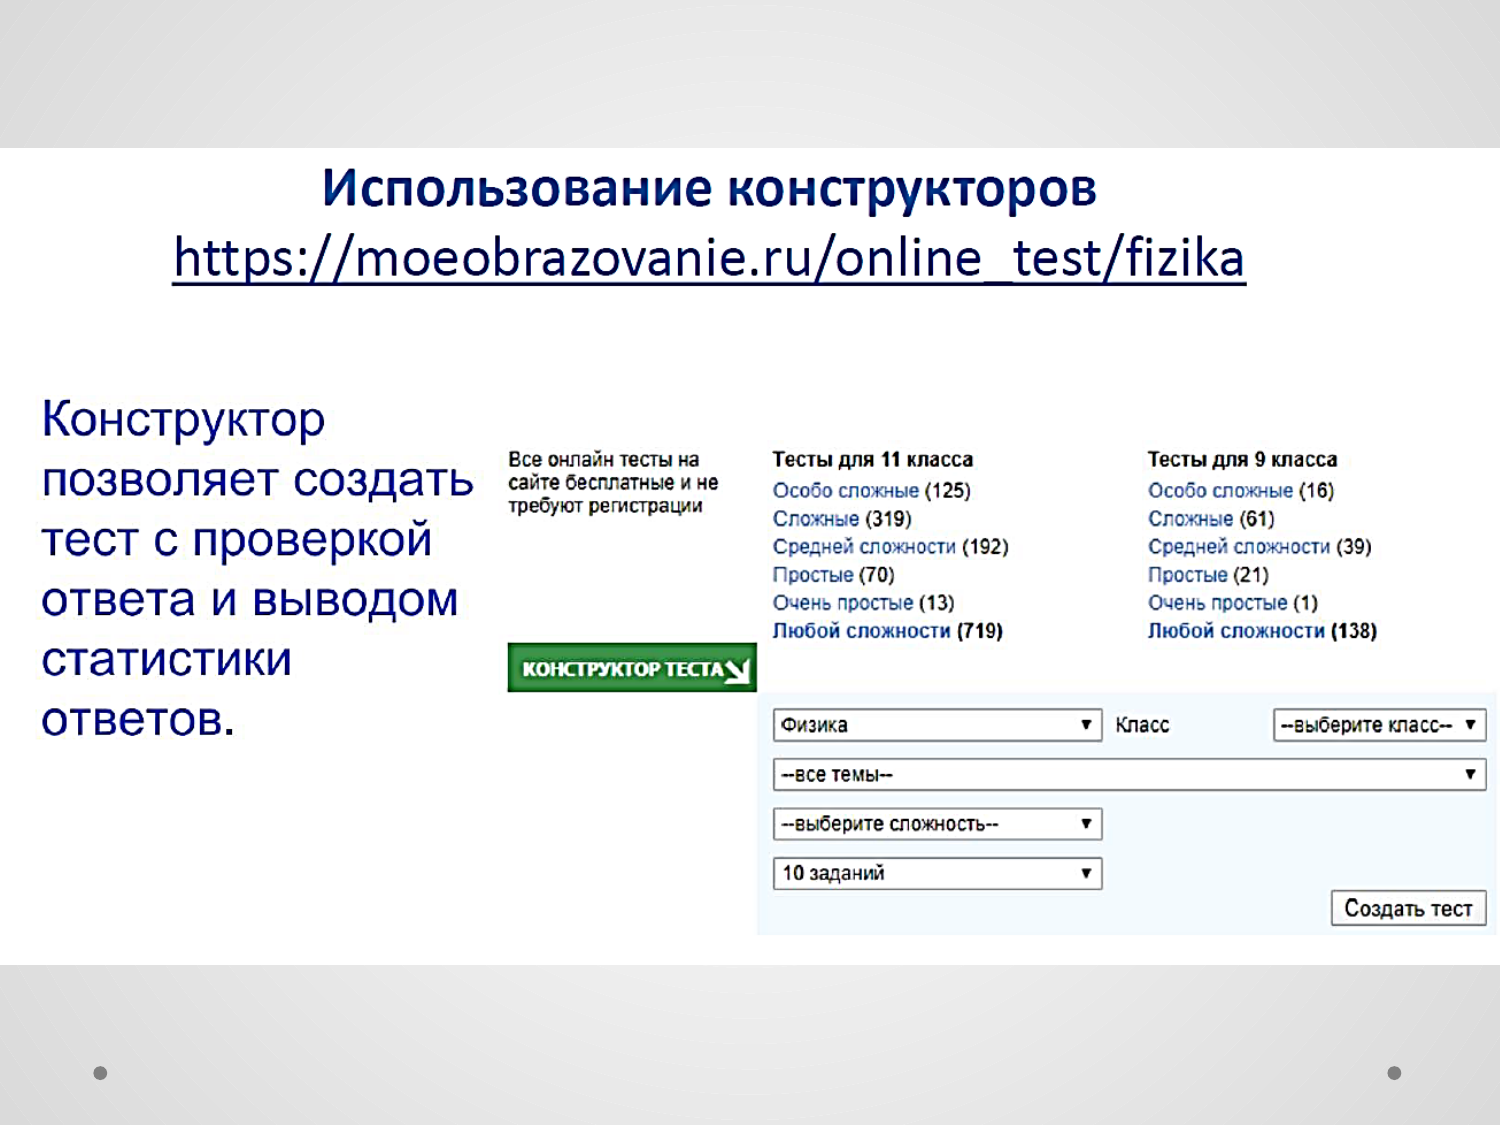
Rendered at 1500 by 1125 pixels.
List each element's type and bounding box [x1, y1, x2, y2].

picture [0, 148, 1500, 965]
